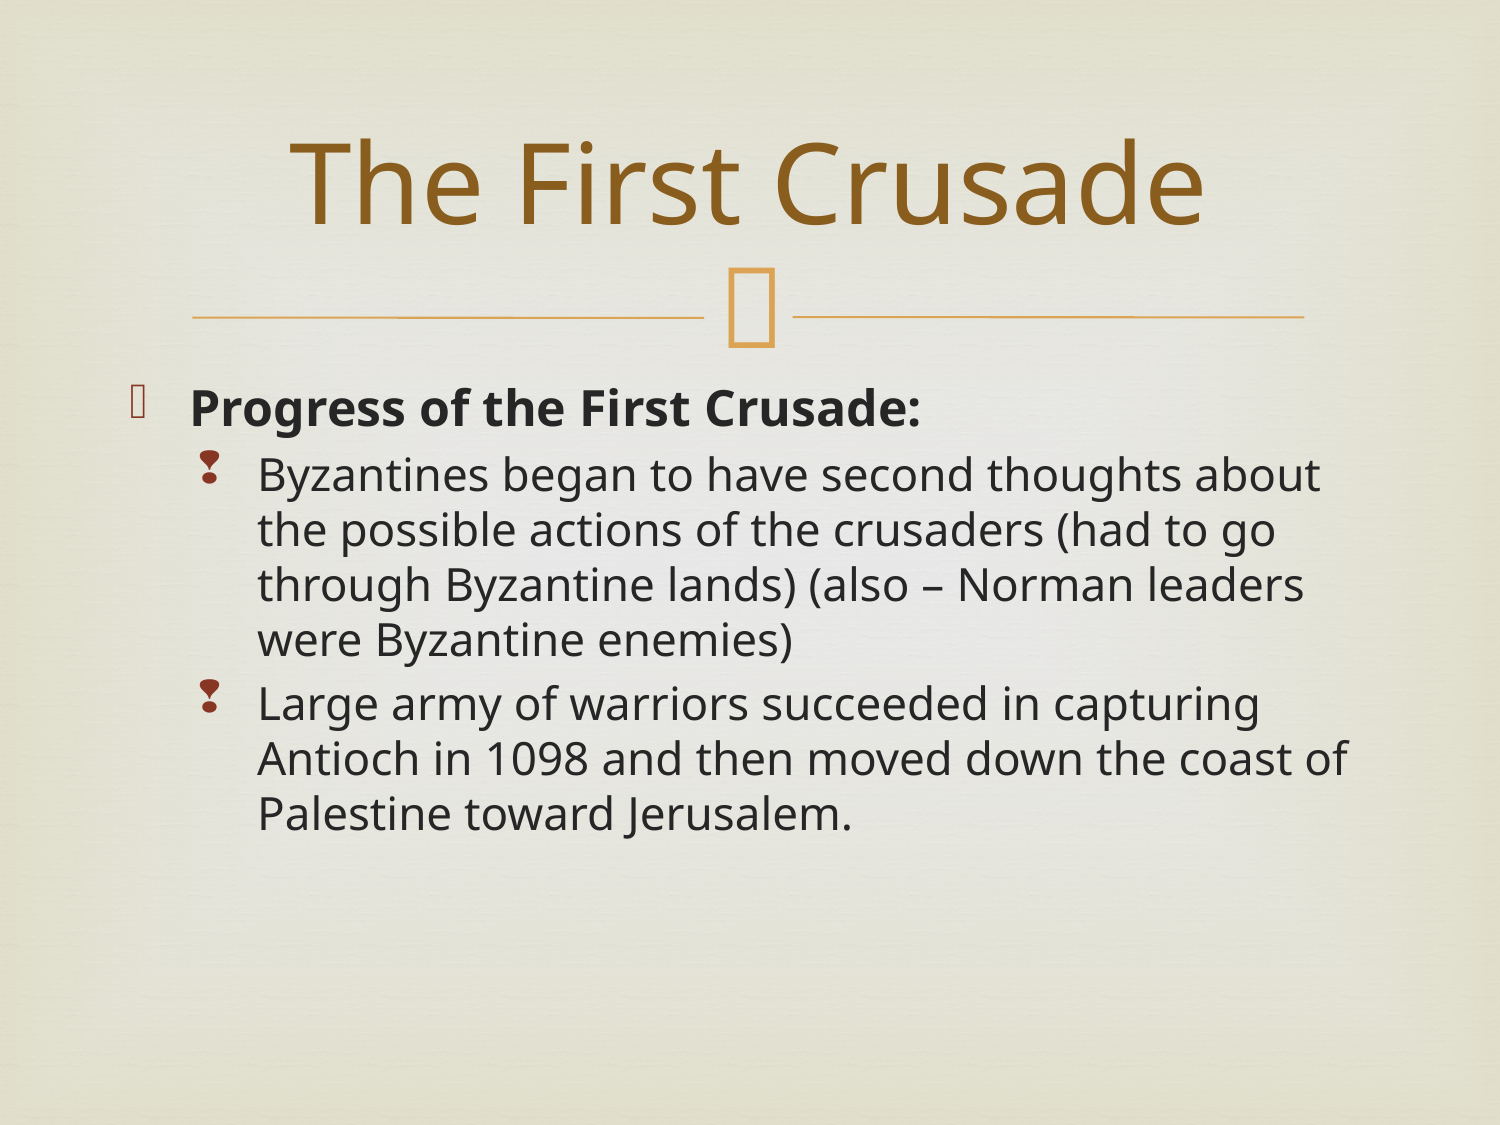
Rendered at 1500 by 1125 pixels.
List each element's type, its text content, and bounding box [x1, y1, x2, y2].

title The First Crusade [112, 93, 1386, 267]
list Progress of the First Crusade: Byzantines began to have second thoughts about the possible actions of the crusaders (had to go through Byzantine lands) (also – Norman leaders were Byzantine enemies) Large army of warriors succeeded in capturing Antioch in 1098 and then moved down the coast of Palestine toward Jerusalem. [114, 368, 1386, 1005]
